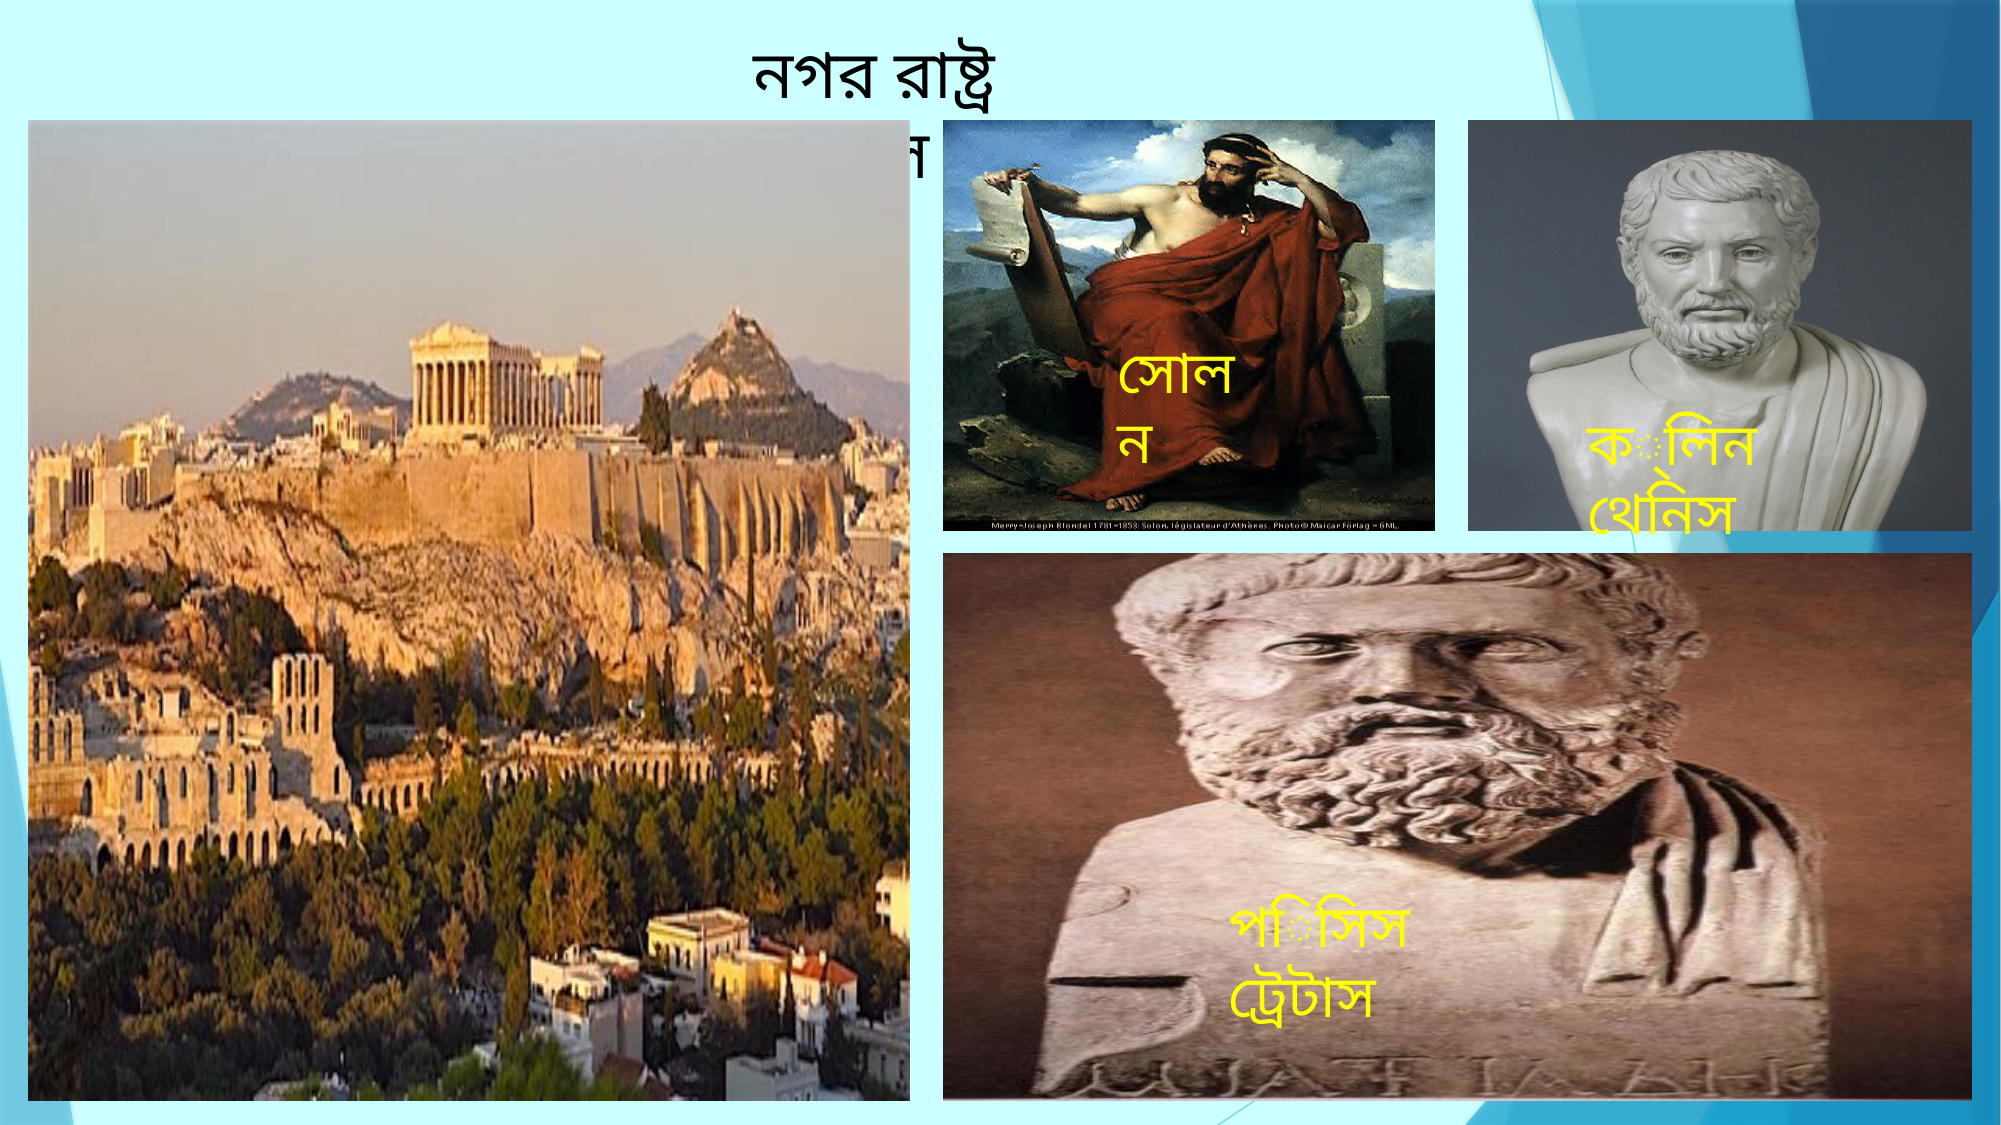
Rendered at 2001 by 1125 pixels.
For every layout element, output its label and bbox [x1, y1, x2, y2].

text_box [27, 24, 1972, 1101]
